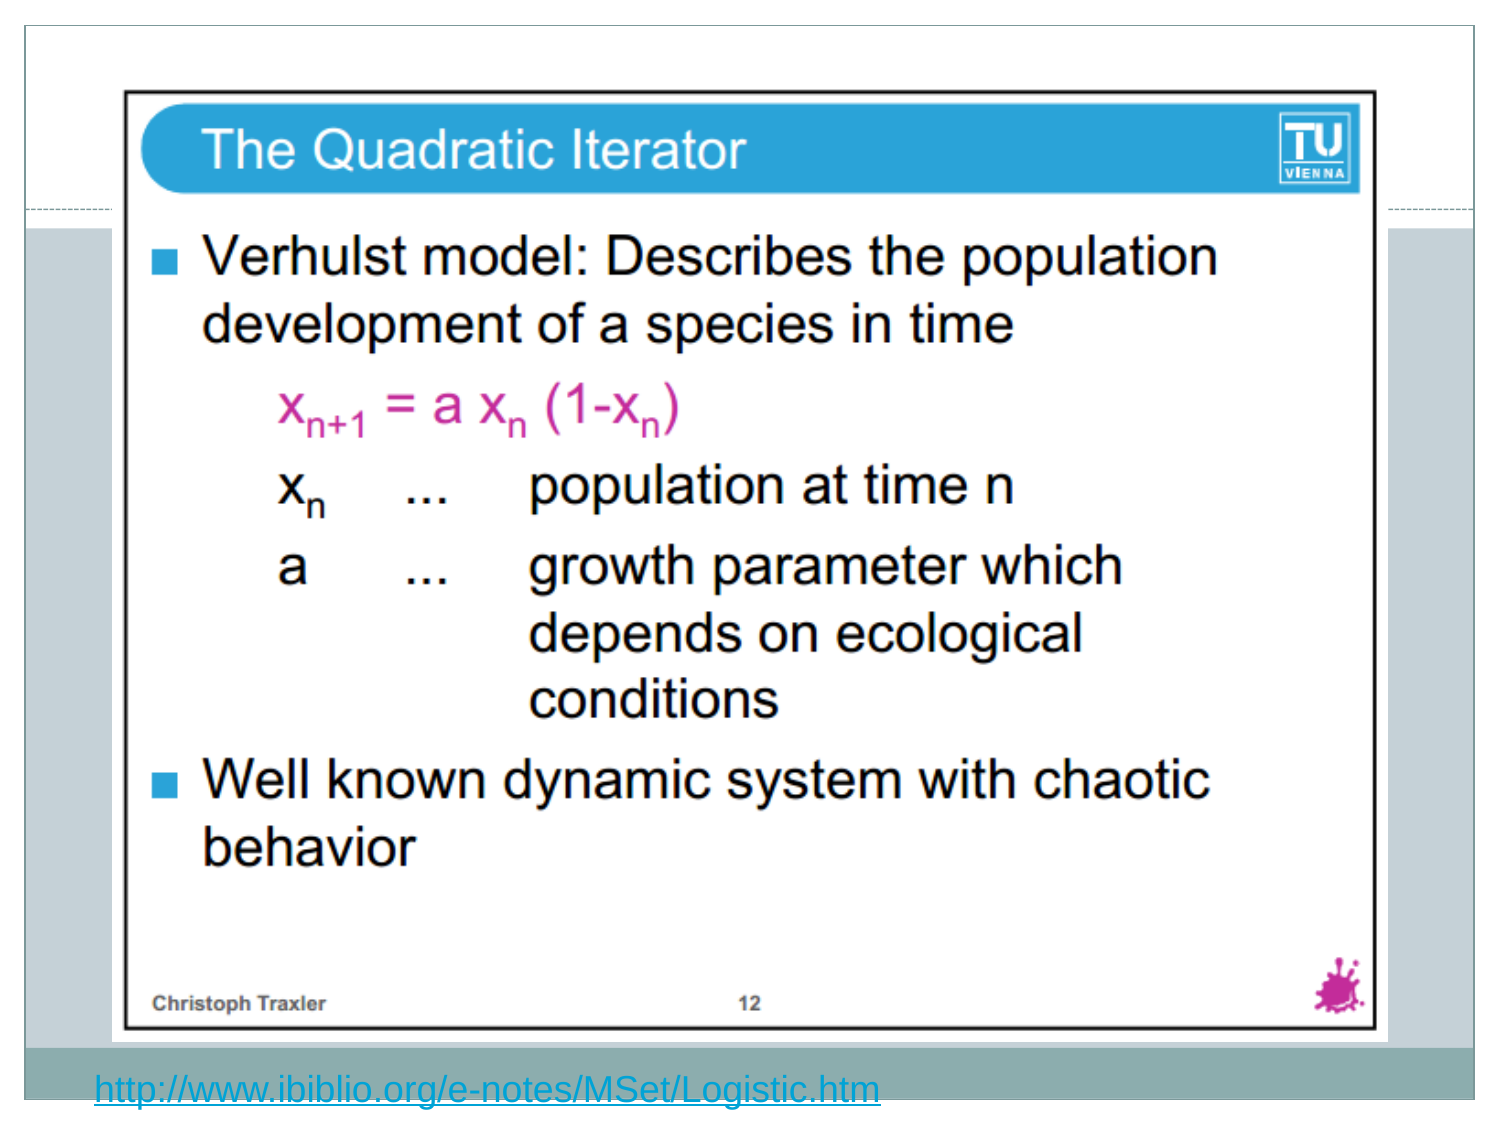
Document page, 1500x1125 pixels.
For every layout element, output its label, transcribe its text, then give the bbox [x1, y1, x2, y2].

picture [112, 83, 1388, 1042]
text_box http://www.ibiblio.org/e-notes/MSet/Logistic.htm [79, 1057, 896, 1117]
